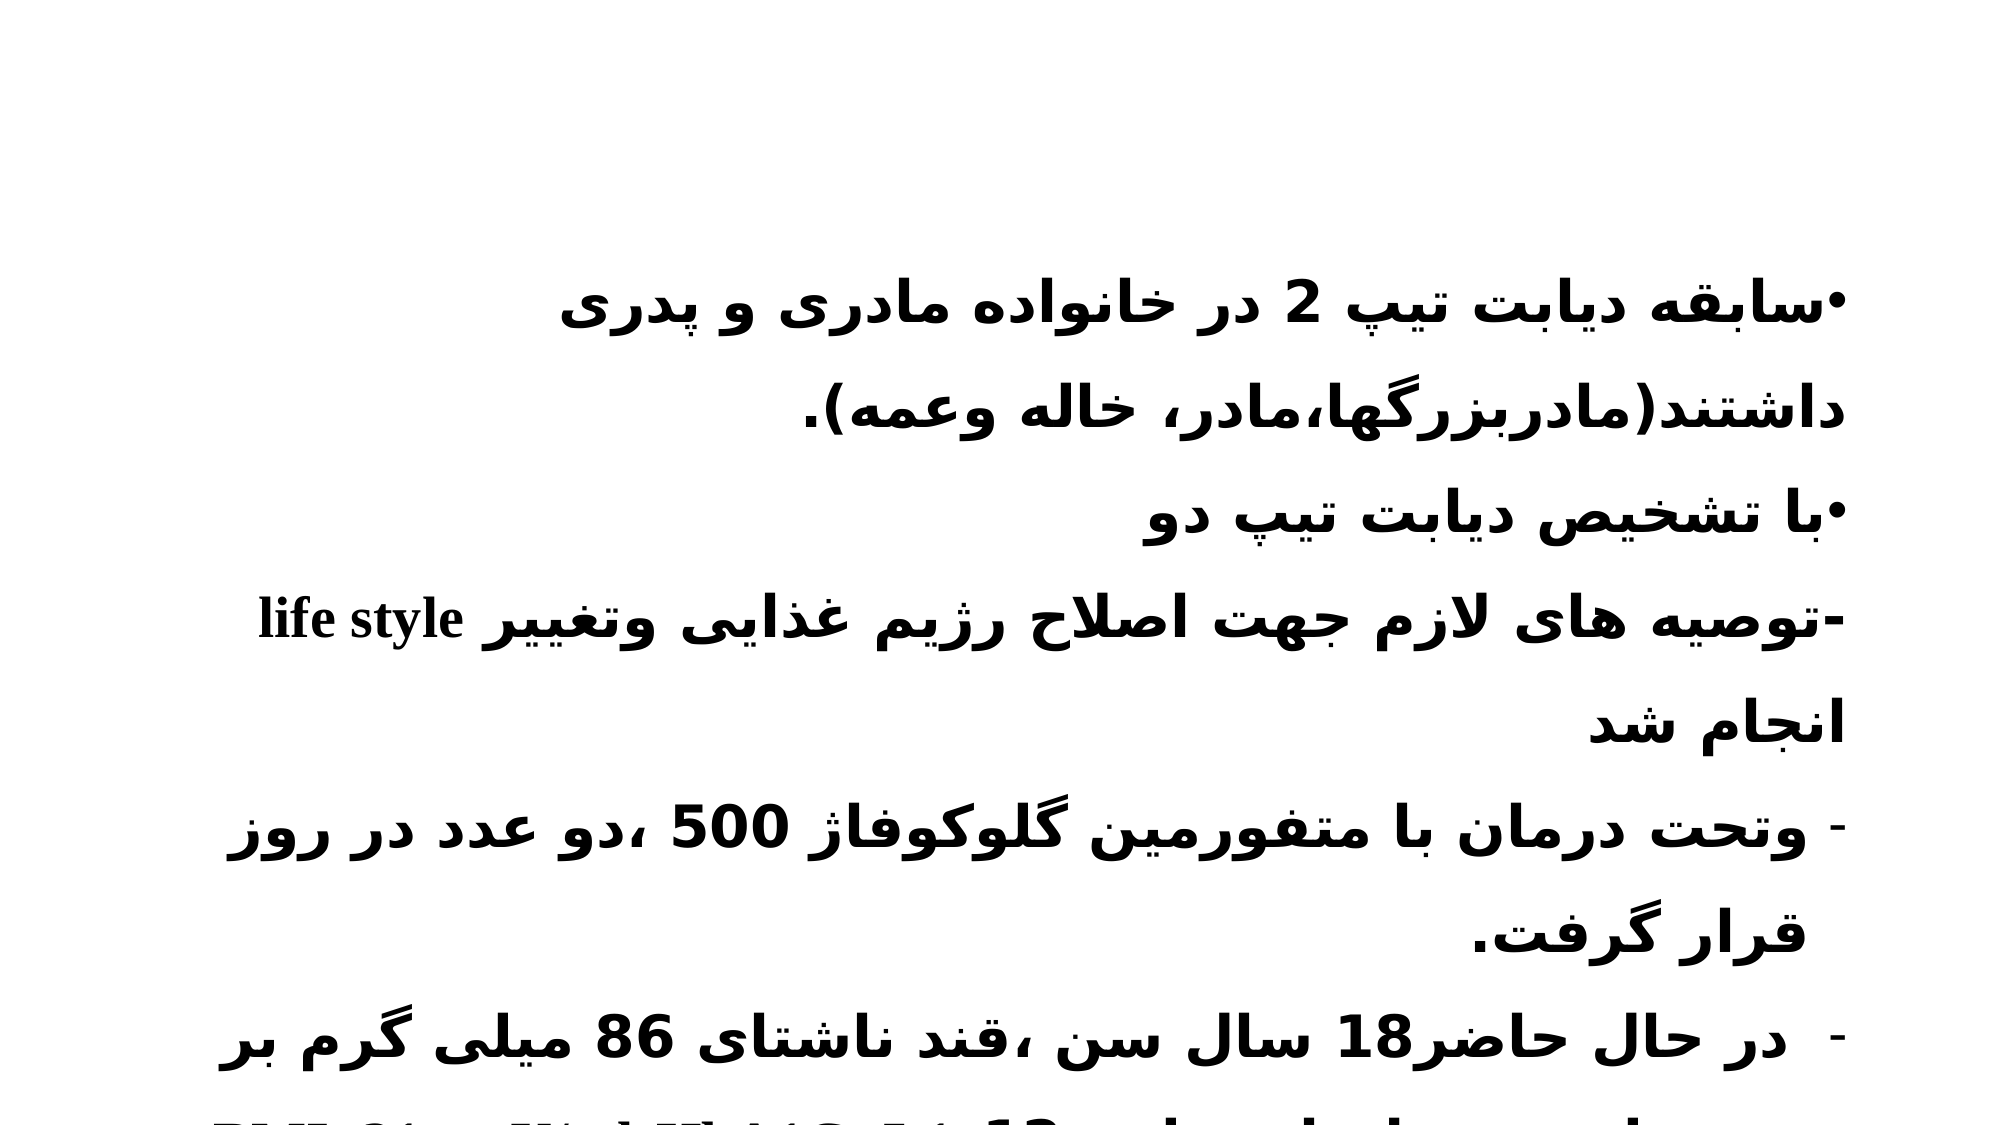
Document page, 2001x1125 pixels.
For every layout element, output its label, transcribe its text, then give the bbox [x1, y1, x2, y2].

list سابقه دیابت تیپ 2 در خانواده مادری و پدری داشتند(مادربزرگها،مادر، خاله وعمه). با تشخیص دیابت تیپ دو -توصیه های لازم جهت اصلاح رژیم غذایی وتغییر life style انجام شد وتحت درمان با متفورمین گلوکوفاژ 500 ،دو عدد در روز قرار گرفت. در حال حاضر18 سال سن ،قند ناشتای 86 میلی گرم بر دسی لیتر ،سطح انسولین 12 μU/ml،HbA1C=5.1 وBMI=21 دارد. [137, 221, 1863, 1014]
